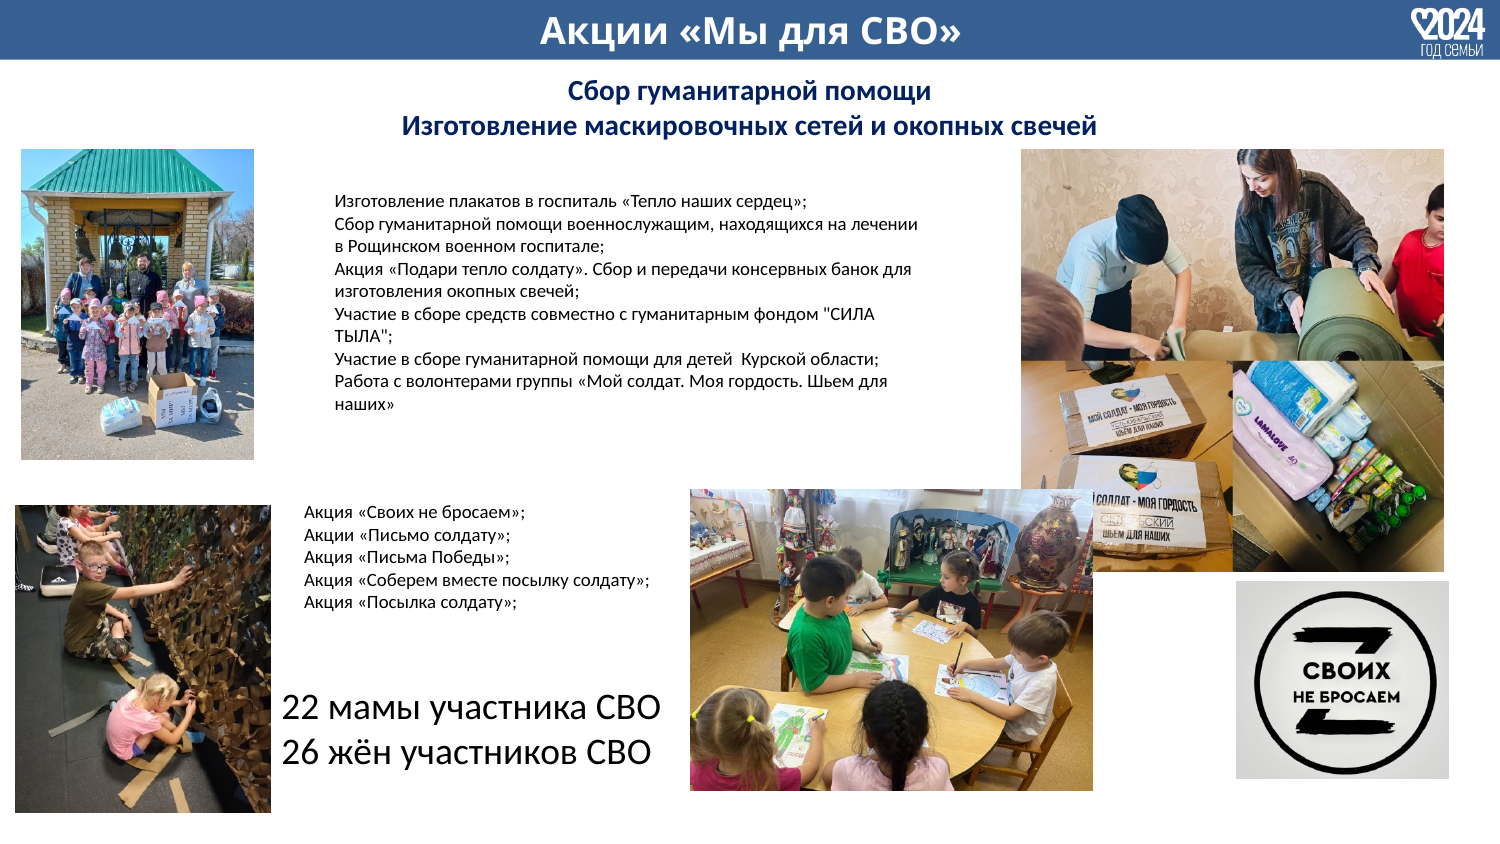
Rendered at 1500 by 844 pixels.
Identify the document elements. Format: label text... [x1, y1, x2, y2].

text_box 22 мамы участника СВО 26 жён участников СВО [274, 674, 677, 780]
picture [20, 149, 255, 461]
picture [1235, 581, 1449, 779]
text_box Изготовление плакатов в госпиталь «Тепло наших сердец»; Сбор гуманитарной помощи военнослужащим, находящихся на лечении в Рощинском военном госпитале; Акция «Подари тепло солдату». Сбор и передачи консервных банок для изготовления окопных свечей; Участие в сборе средств совместно с гуманитарным фондом "СИЛА ТЫЛА"; Участие в сборе гуманитарной помощи для детей Курской области; Работа с волонтерами группы «Мой солдат. Моя гордость. Шьем для наших» [319, 181, 939, 467]
text_box Акция «Своих не бросаем»; Акции «Письмо солдату»; Акция «Письма Победы»; Акция «Соберем вместе посылку солдату»; Акция «Посылка солдату»; [289, 492, 668, 643]
picture [15, 505, 271, 814]
text_box Акции «Мы для СВО» [0, 0, 1389, 60]
text_box Сбор гуманитарной помощи Изготовление маскировочных сетей и окопных свечей [0, 63, 1500, 149]
picture [690, 149, 1444, 791]
picture [1394, 0, 1500, 90]
